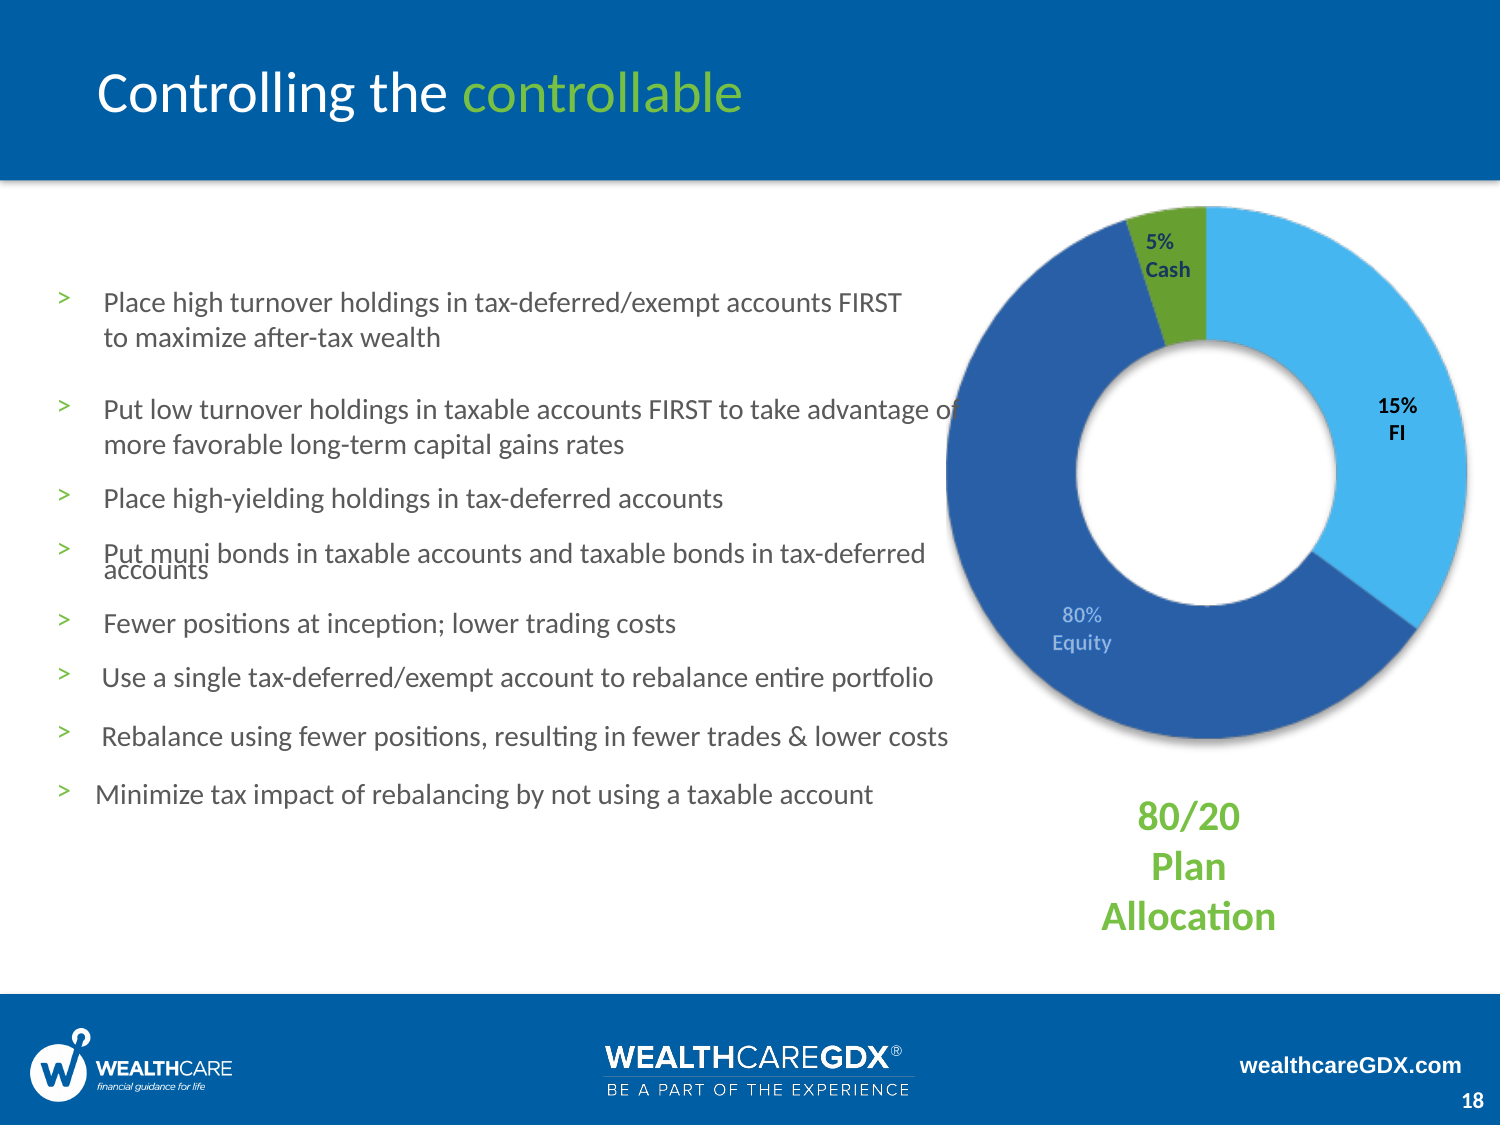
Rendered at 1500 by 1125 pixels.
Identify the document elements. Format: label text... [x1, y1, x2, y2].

text_box 80/20 Plan Allocation [920, 781, 1459, 946]
picture [587, 1022, 931, 1108]
picture [30, 1028, 232, 1102]
title Controlling the controllable [82, 46, 1490, 227]
text_box Place high turnover holdings in tax-deferred/exempt accounts FIRST to maximize after-tax wealth Put low turnover holdings in taxable accounts FIRST to take advantage of more favorable long-term capital gains rates Place high-yielding holdings in tax-deferred accounts Put muni bonds in taxable accounts and taxable bonds in tax-deferred accounts Fewer positions at inception; lower trading costs Use a single tax-deferred/exempt account to rebalance entire portfolio Rebalance using fewer positions, resulting in fewer trades & lower costs Minimize tax impact of rebalancing by not using a taxable account [41, 275, 976, 974]
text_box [946, 95, 1500, 762]
